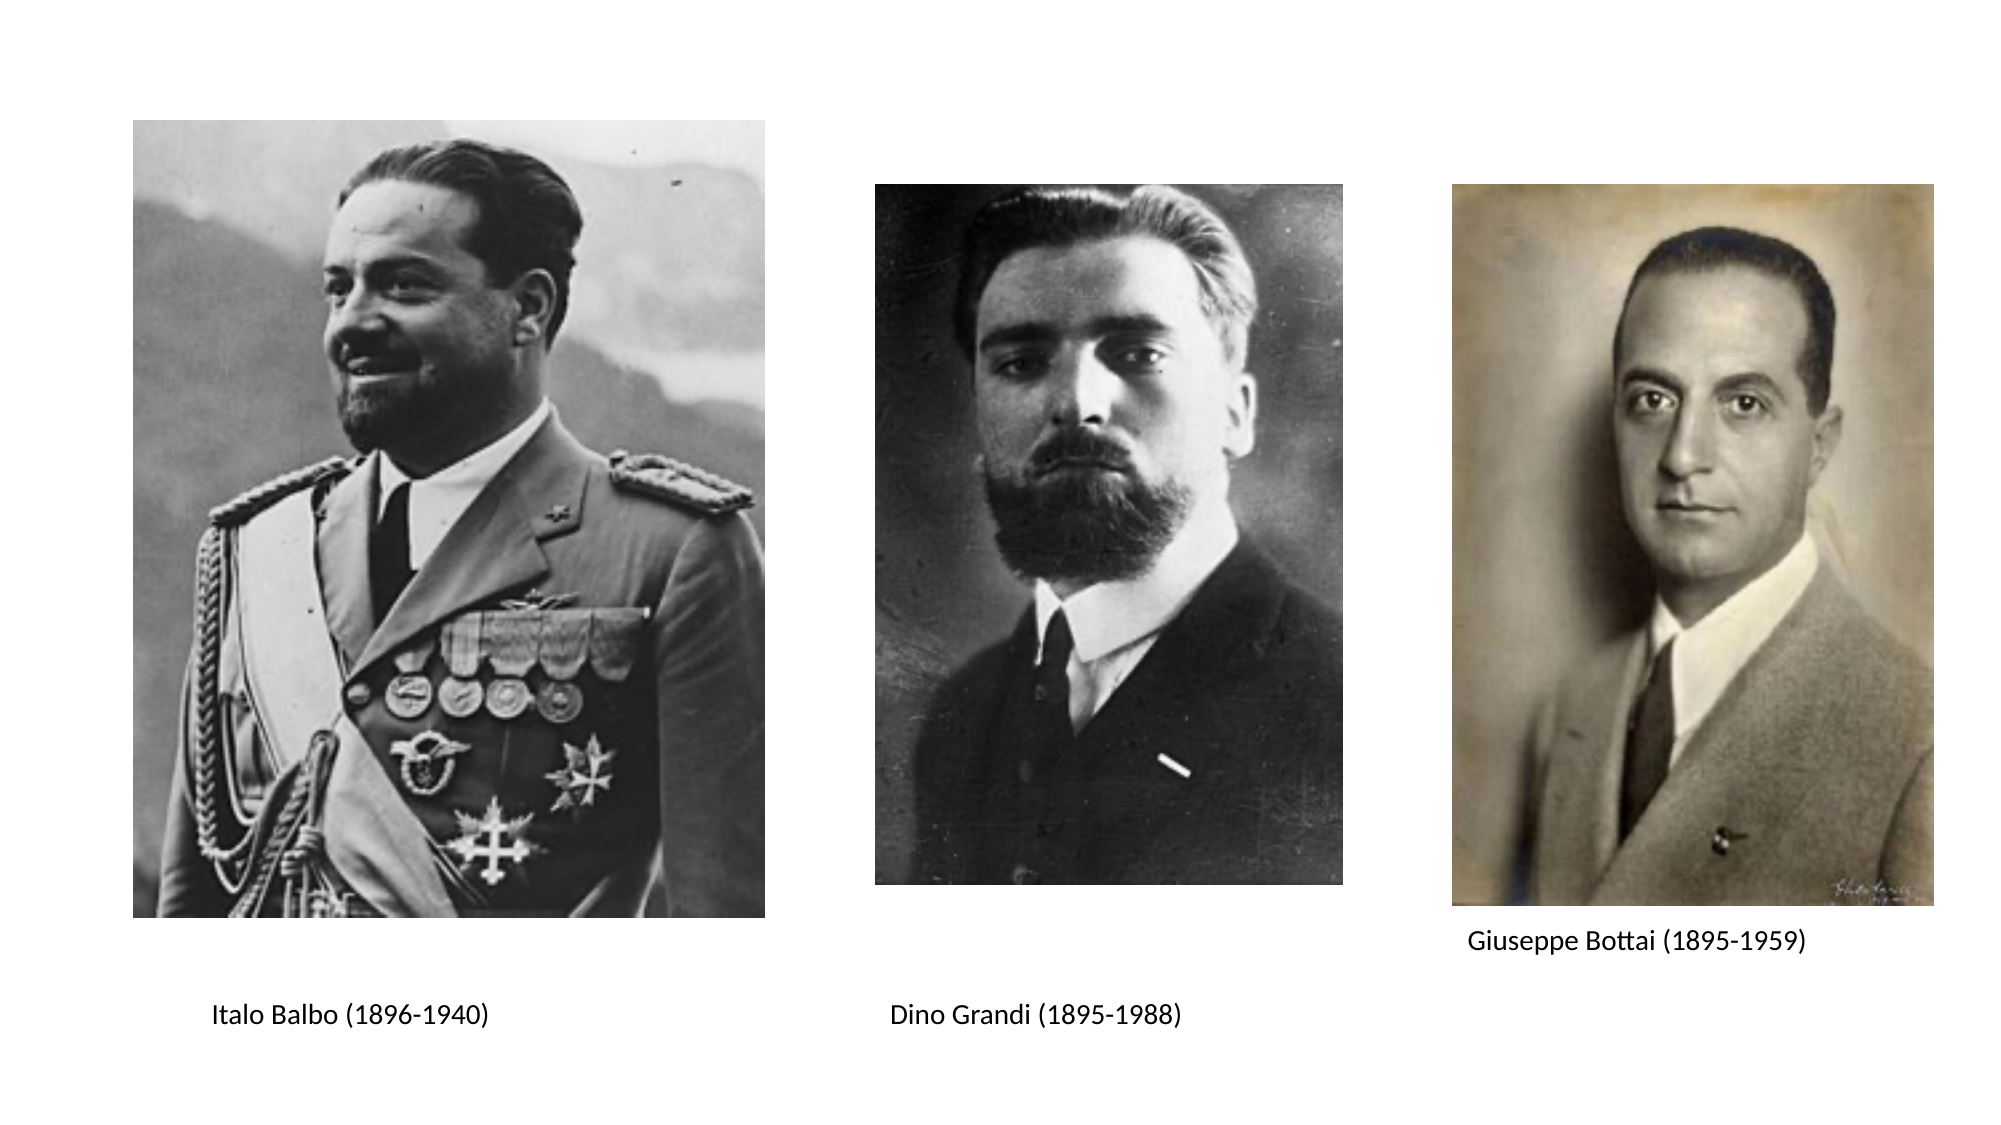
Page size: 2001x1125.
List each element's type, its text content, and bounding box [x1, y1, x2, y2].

text_box Giuseppe Bottai (1895-1959) [1452, 905, 1958, 971]
picture [1452, 183, 1935, 907]
text_box Italo Balbo (1896-1940) [196, 980, 702, 1046]
picture [133, 120, 766, 918]
picture [874, 183, 1343, 886]
text_box Dino Grandi (1895-1988) [875, 980, 1381, 1046]
